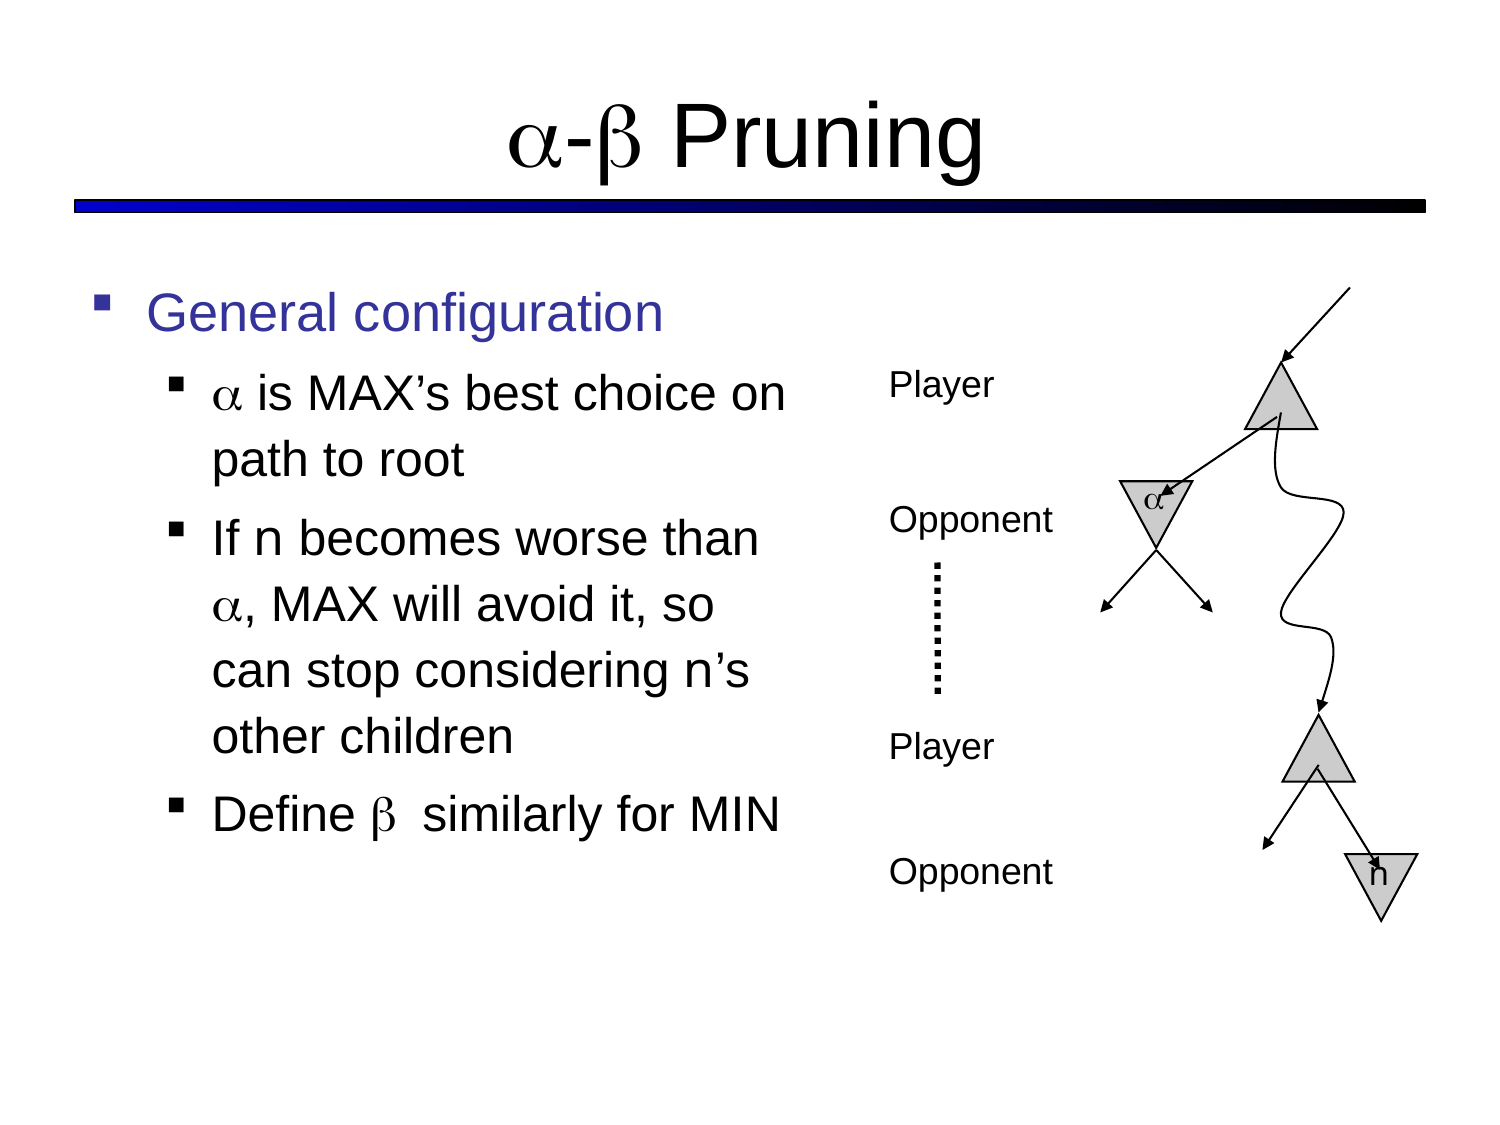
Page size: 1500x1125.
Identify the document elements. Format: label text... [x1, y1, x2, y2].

text_box [1367, 896, 1395, 921]
text_box [1262, 764, 1319, 850]
text_box [1274, 412, 1344, 713]
text_box Opponent [882, 847, 1060, 893]
text_box [1100, 549, 1157, 613]
text_box [1120, 481, 1136, 511]
text_box [1176, 481, 1193, 512]
title - Pruning [75, 0, 1425, 263]
text_box Player [881, 359, 1002, 405]
text_box [1282, 714, 1355, 782]
list General configuration  is MAX’s best choice on path to root If n becomes worse than , MAX will avoid it, so can stop considering n’s other children Define  similarly for MIN [75, 262, 817, 1075]
text_box [1160, 416, 1278, 496]
text_box α [1136, 471, 1176, 520]
text_box [1317, 768, 1380, 870]
text_box [1141, 520, 1172, 548]
text_box [1157, 550, 1213, 613]
text_box [1401, 854, 1418, 885]
text_box Player [881, 722, 1002, 768]
text_box [1281, 287, 1351, 363]
text_box [1245, 362, 1318, 430]
text_box n [1361, 847, 1401, 896]
text_box [1345, 854, 1361, 884]
text_box Opponent [882, 494, 1060, 540]
